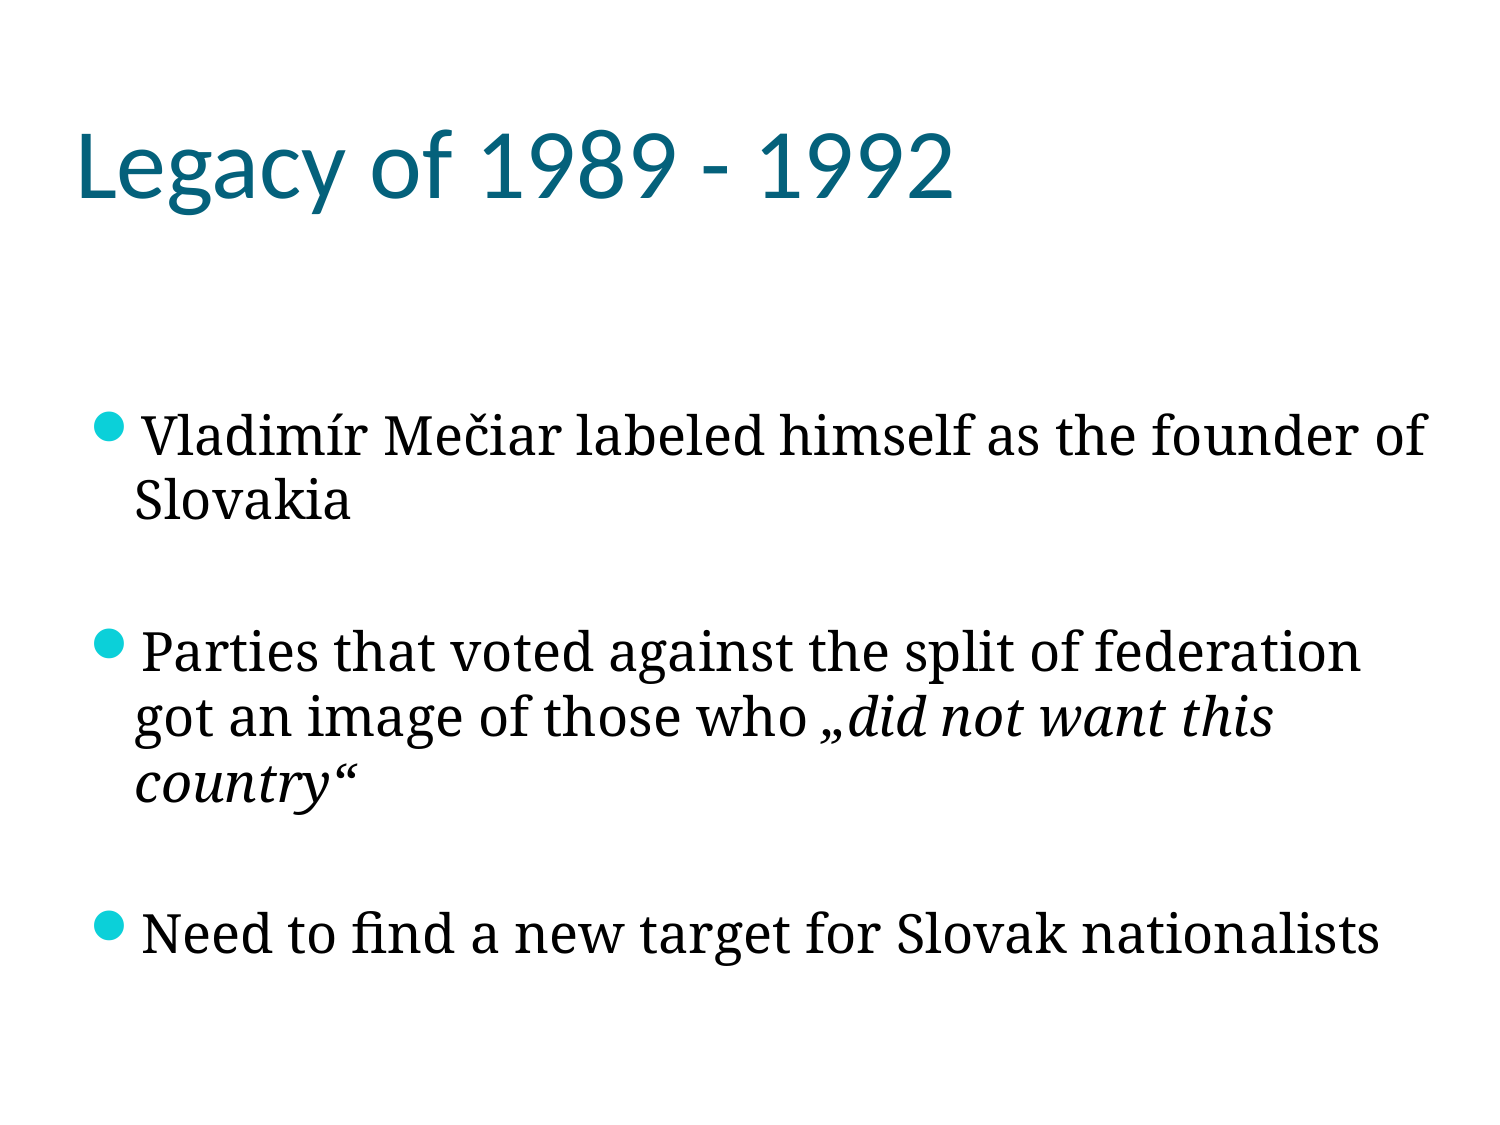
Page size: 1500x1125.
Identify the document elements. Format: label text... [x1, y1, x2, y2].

title Legacy of 1989 - 1992 [75, 30, 1425, 219]
list Vladimír Mečiar labeled himself as the founder of Slovakia Parties that voted against the split of federation got an image of those who „did not want this country“ Need to find a new target for Slovak nationalists [75, 317, 1471, 1083]
